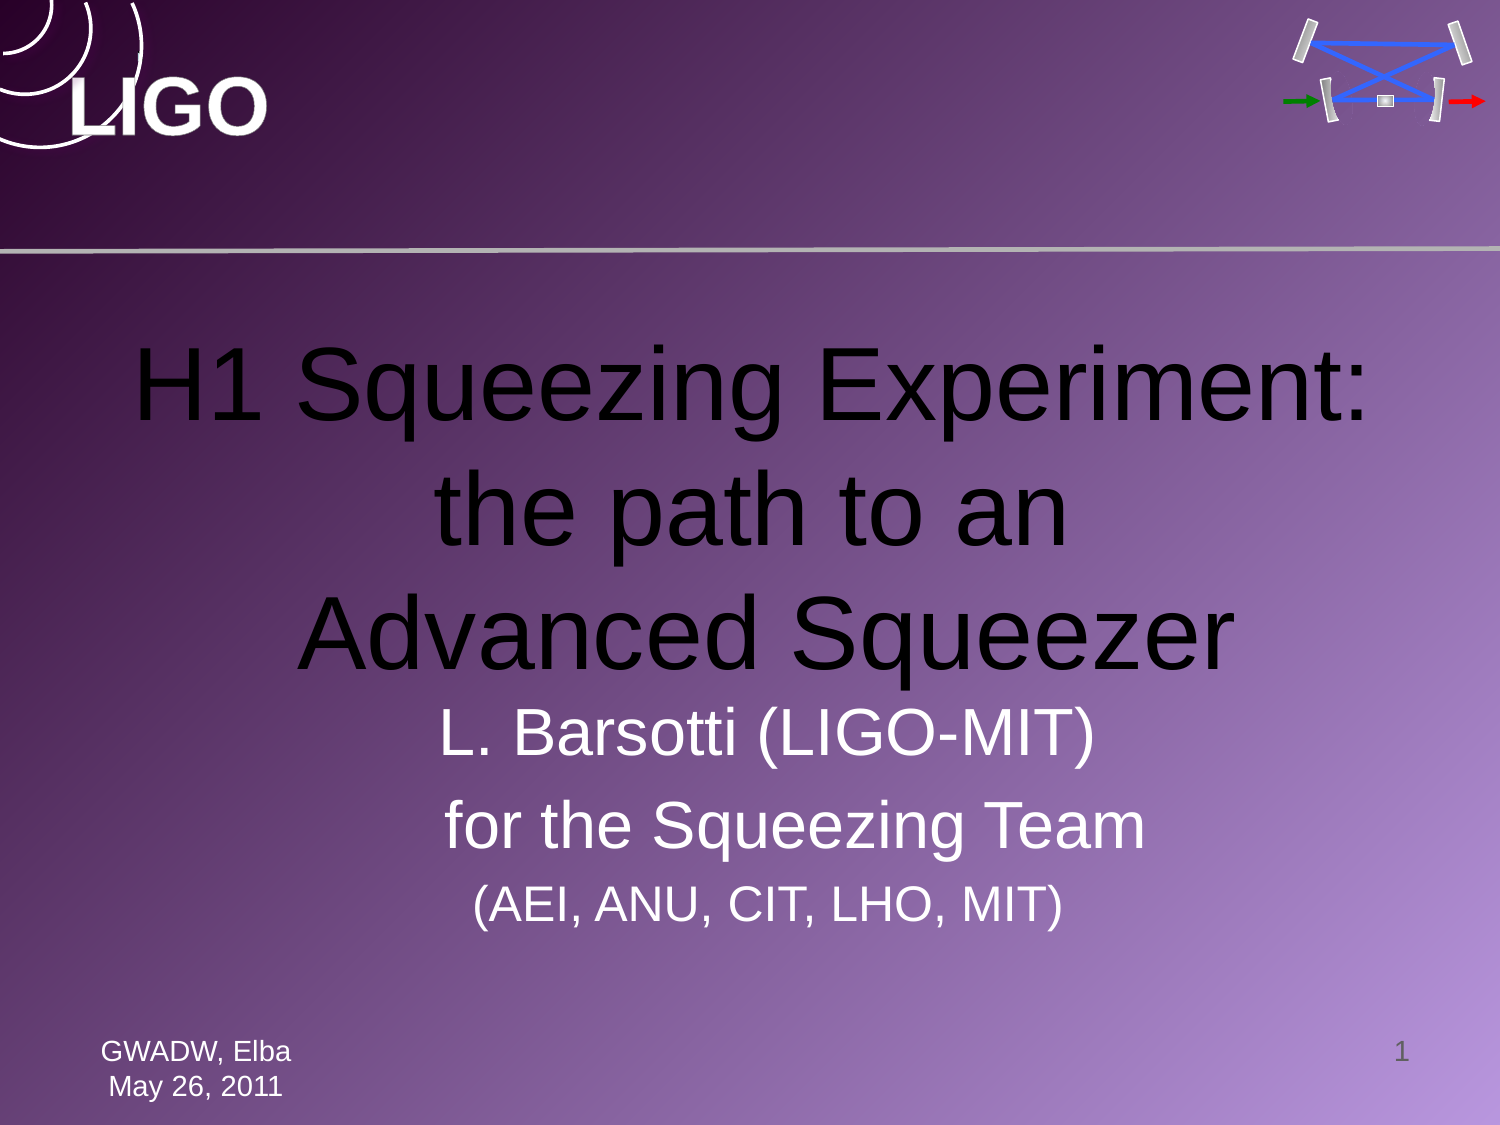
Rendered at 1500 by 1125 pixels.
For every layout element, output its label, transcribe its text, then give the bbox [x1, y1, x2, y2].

title H1 Squeezing Experiment: the path to an Advanced Squeezer [116, 321, 1418, 685]
subtitle L. Barsotti (LIGO-MIT) for the Squeezing Team (AEI, ANU, CIT, LHO, MIT) [243, 680, 1294, 969]
slide_number 1 [1074, 1024, 1426, 1103]
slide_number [0, 1024, 392, 1103]
